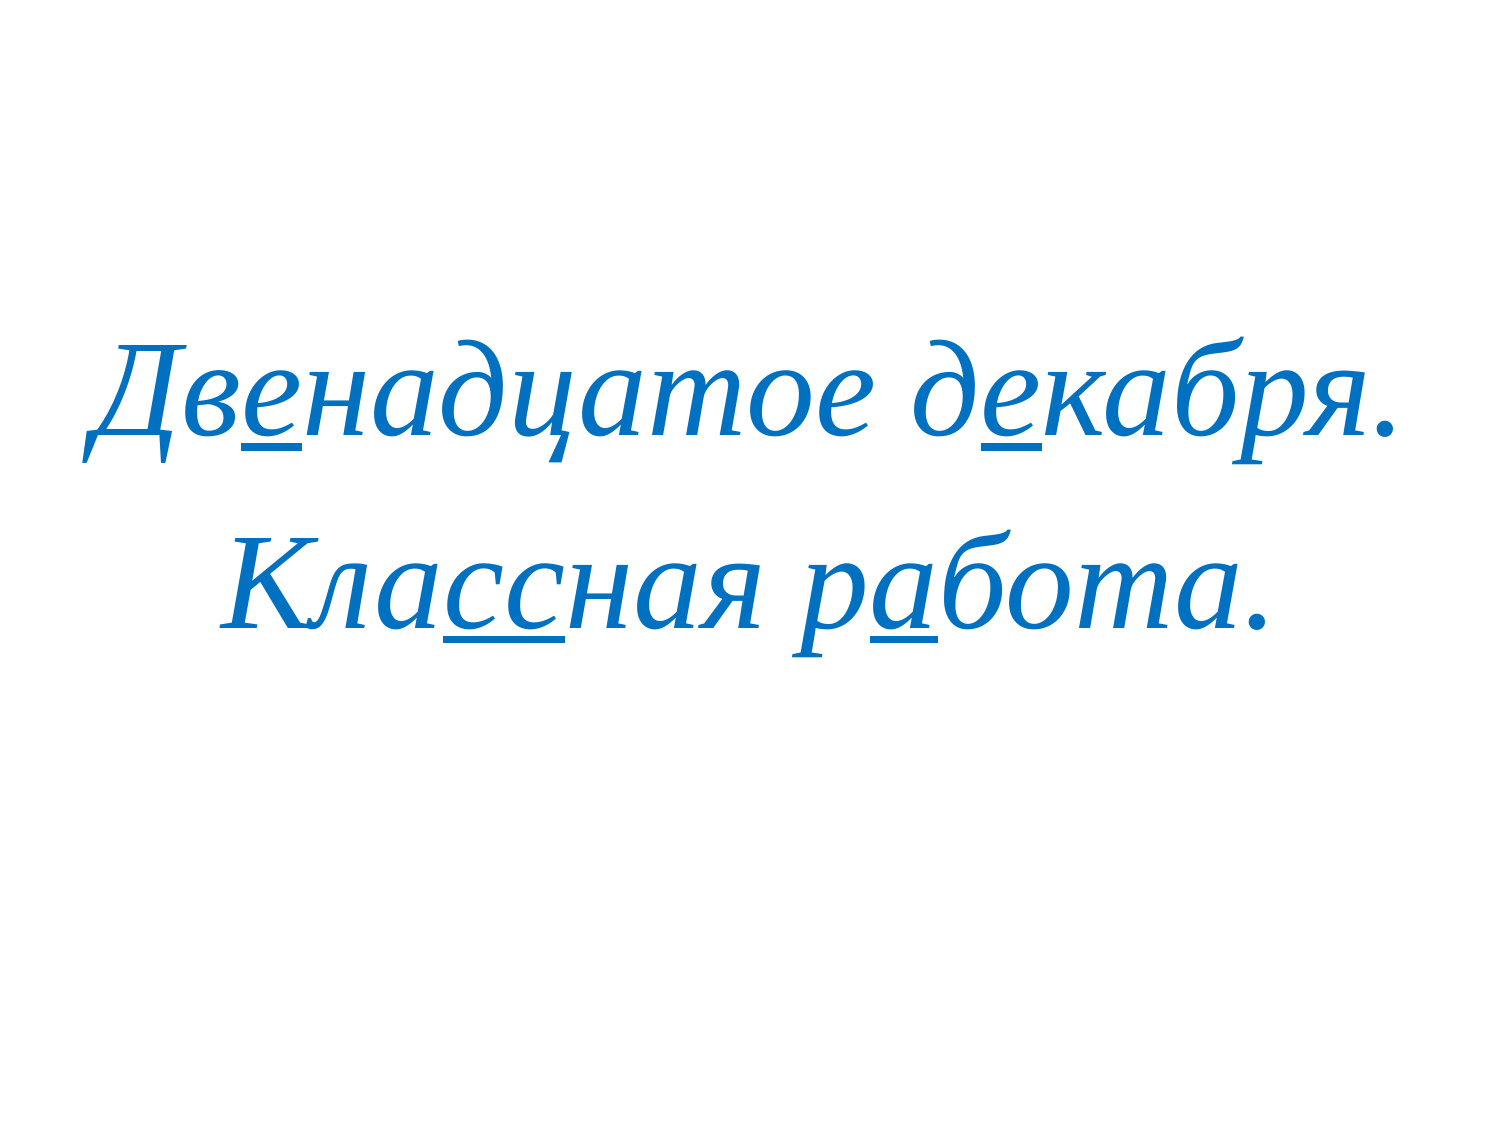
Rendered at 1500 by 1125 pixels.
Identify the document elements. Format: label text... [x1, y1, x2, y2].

subtitle Двенадцатое декабря. Классная работа. [41, 290, 1459, 1000]
